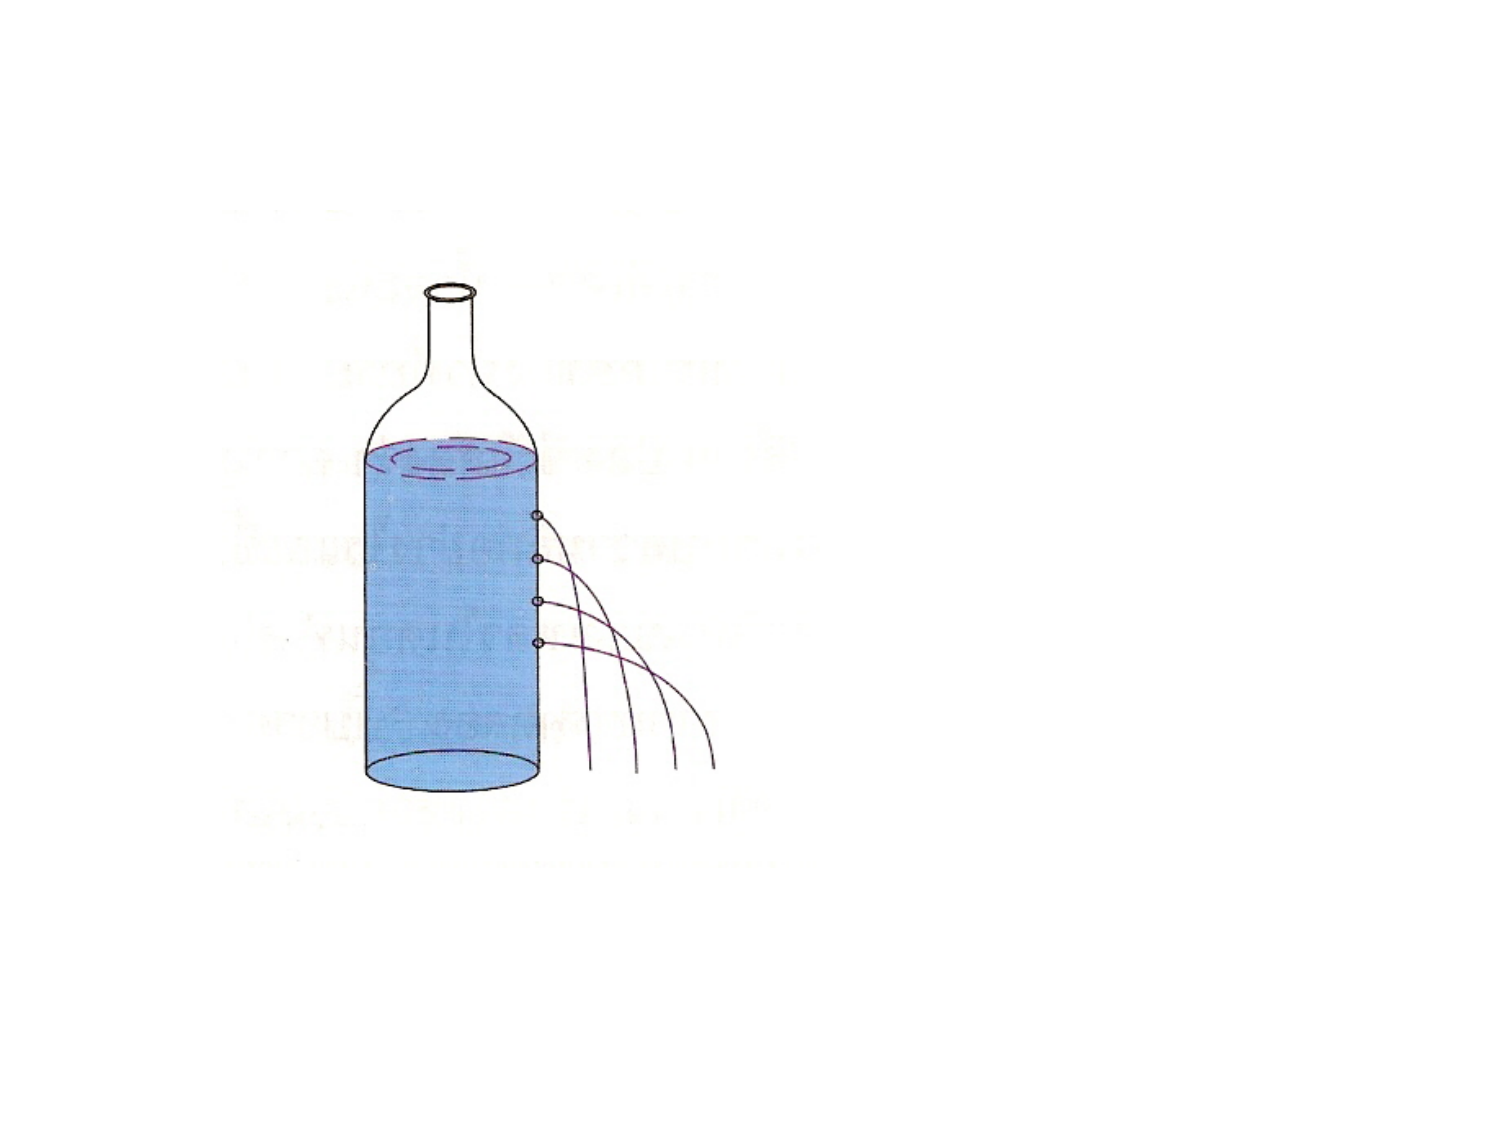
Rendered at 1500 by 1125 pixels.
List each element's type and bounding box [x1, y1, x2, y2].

picture [222, 210, 821, 868]
